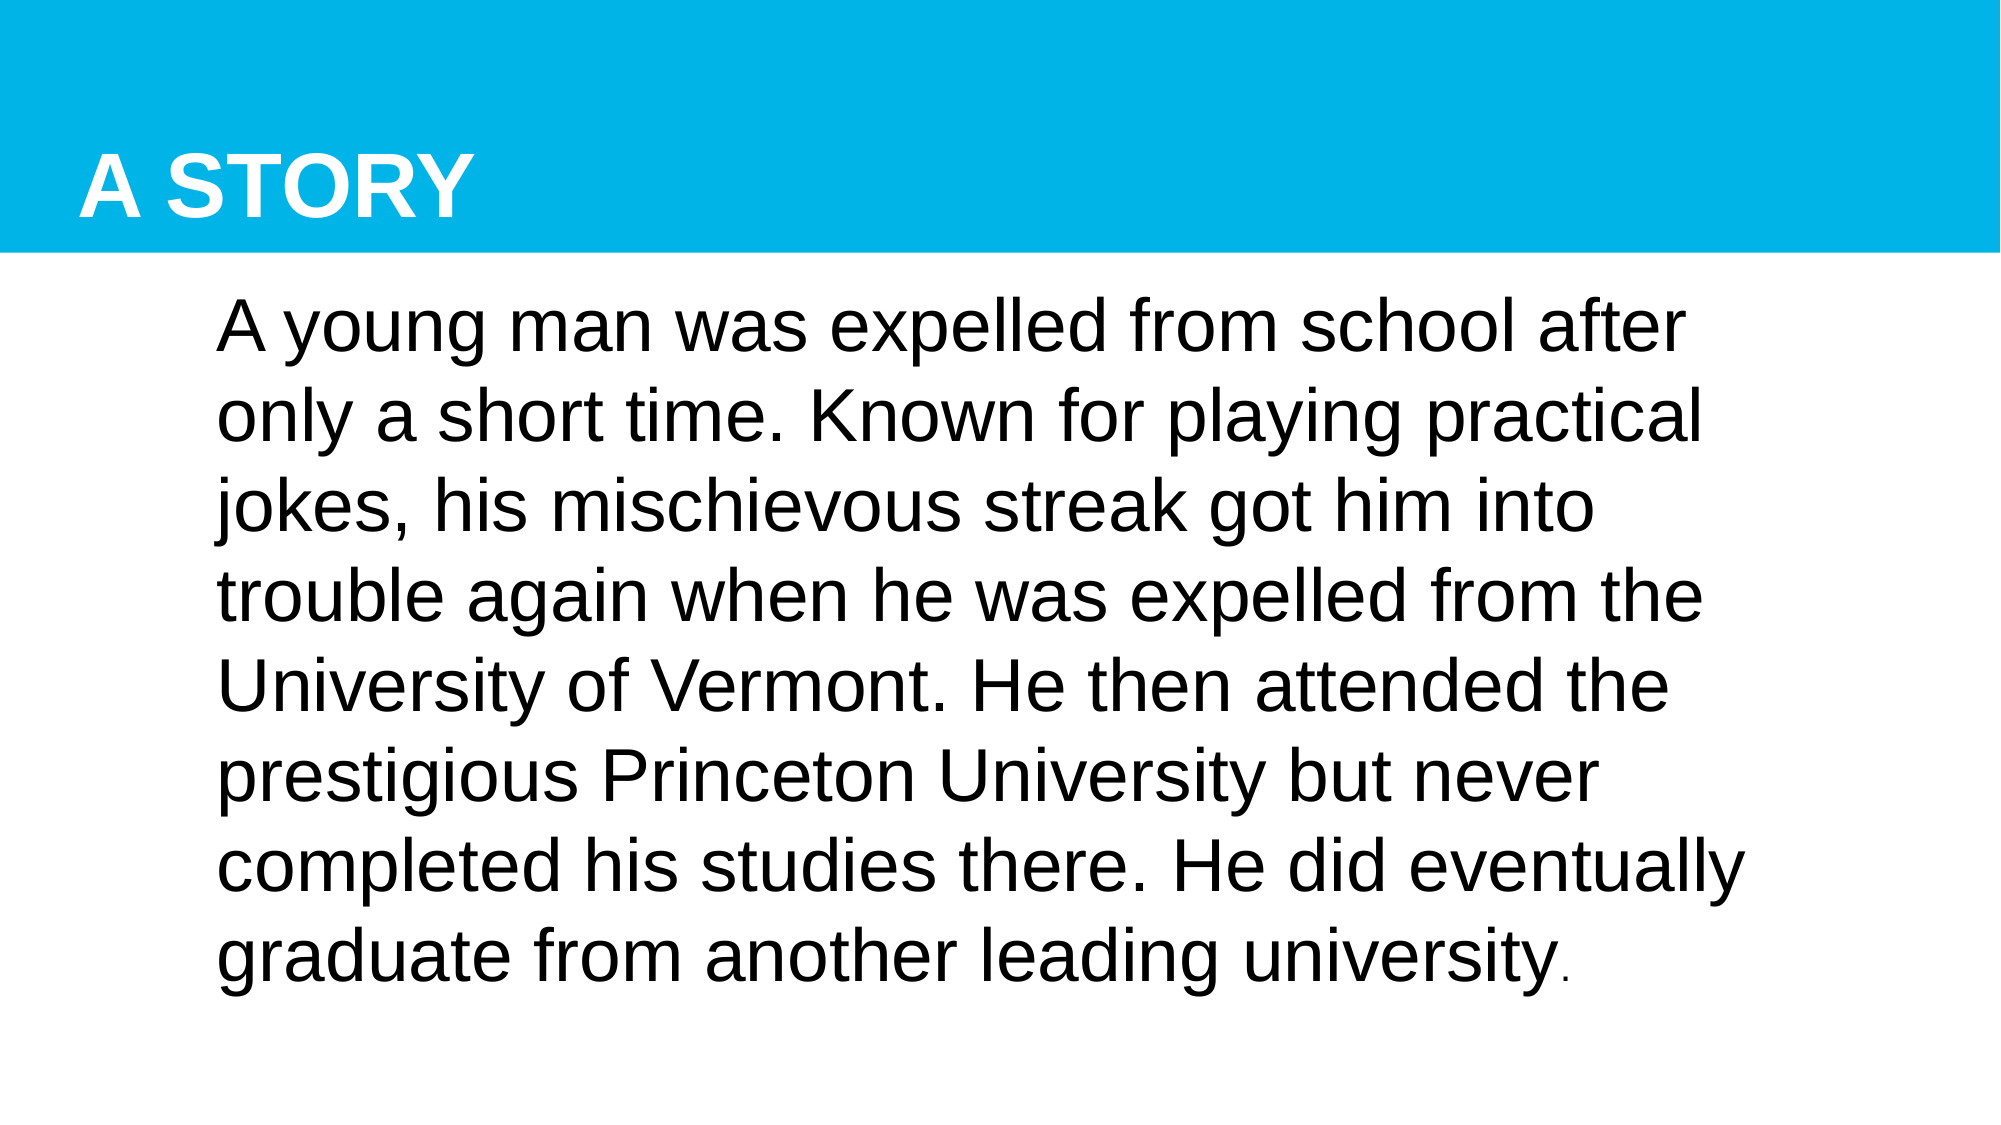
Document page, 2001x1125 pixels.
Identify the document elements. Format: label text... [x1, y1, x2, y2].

text_box A young man was expelled from school after only a short time. Known for playing practical jokes, his mischievous streak got him into trouble again when he was expelled from the University of Vermont. He then attended the prestigious Princeton University but never completed his studies there. He did eventually graduate from another leading university. [202, 268, 1861, 1004]
title A Story [62, 0, 1950, 253]
